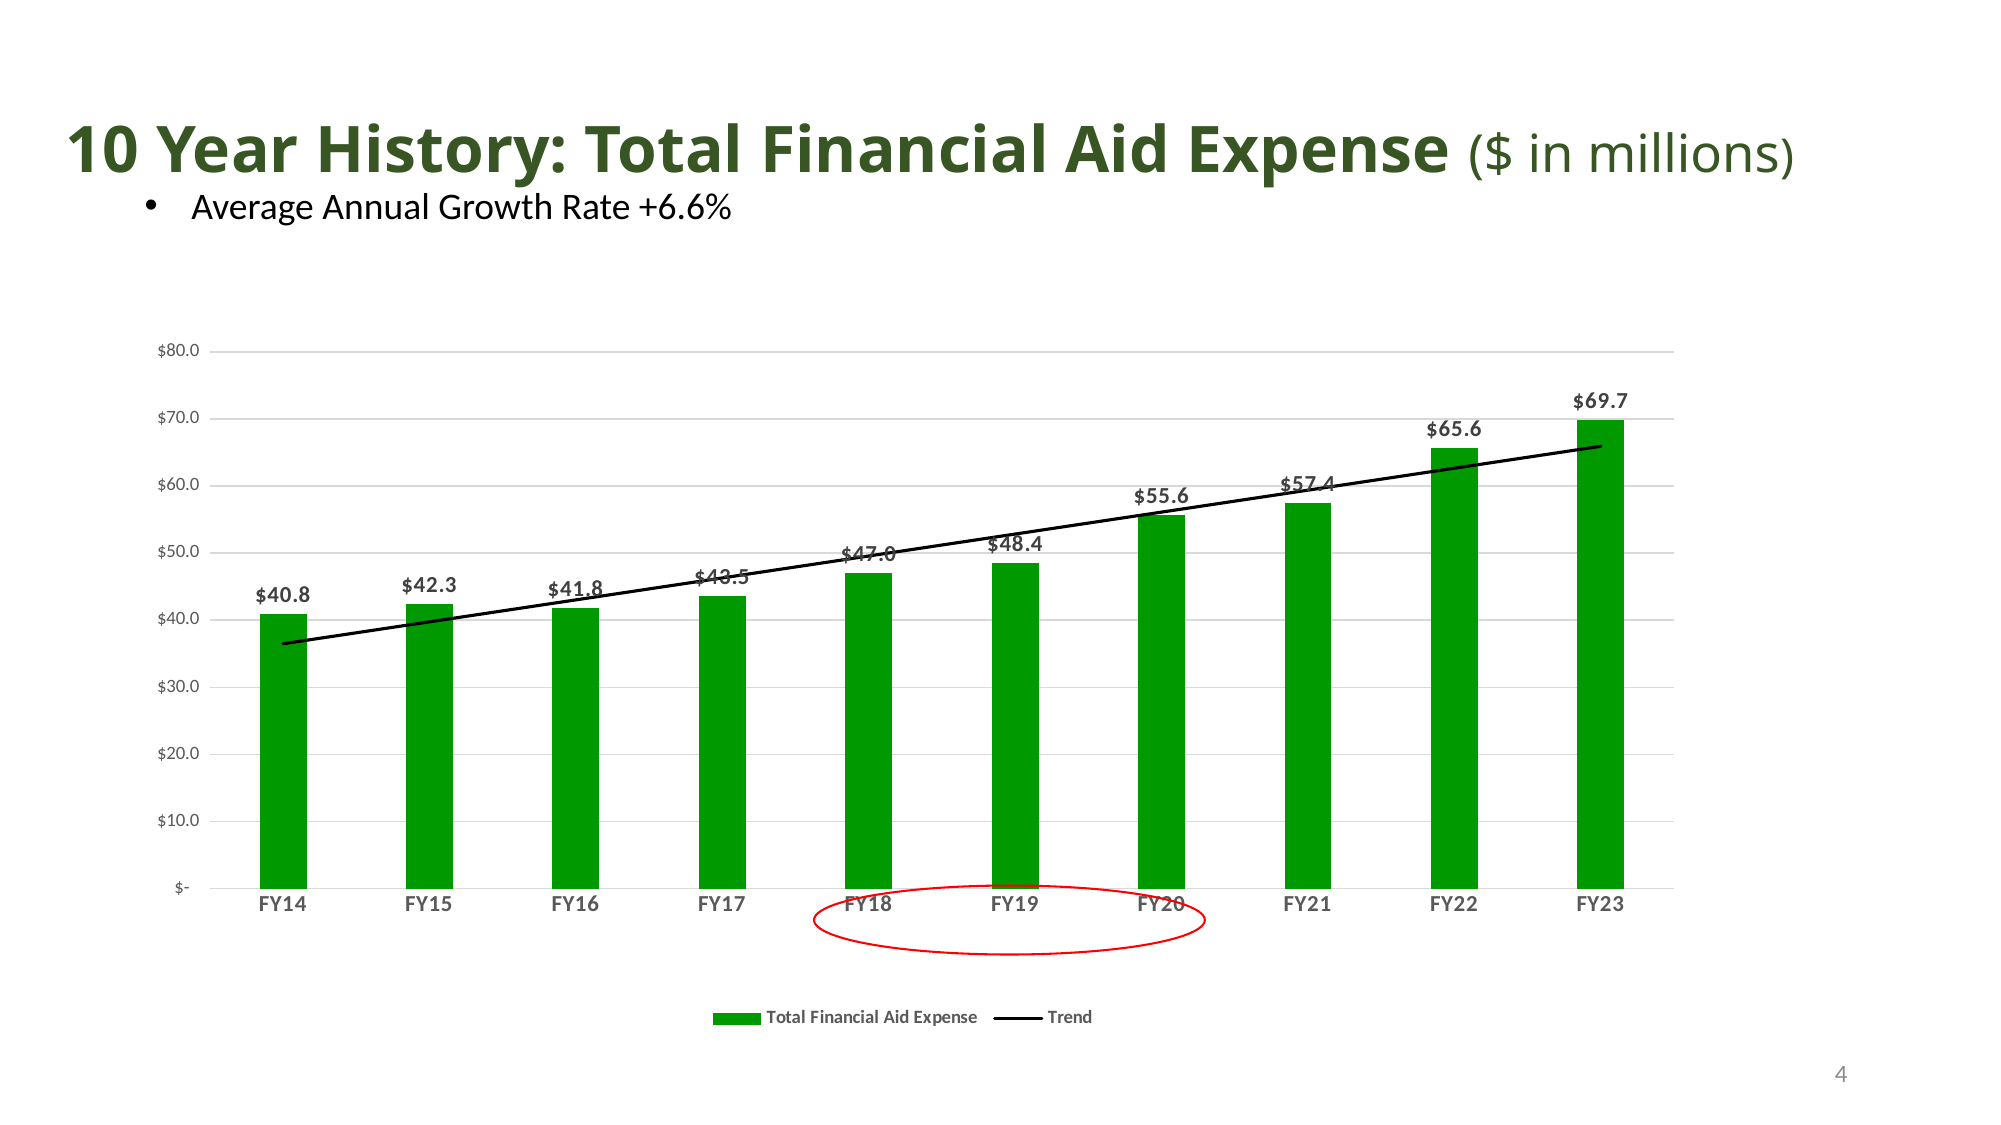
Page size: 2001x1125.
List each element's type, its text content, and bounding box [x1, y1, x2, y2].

slide_number 4 [1412, 1042, 1863, 1103]
title 10 Year History: Total Financial Aid Expense ($ in millions) [35, 106, 1911, 244]
chart [100, 304, 1705, 1035]
text_box Average Annual Growth Rate +6.6% [129, 174, 748, 235]
